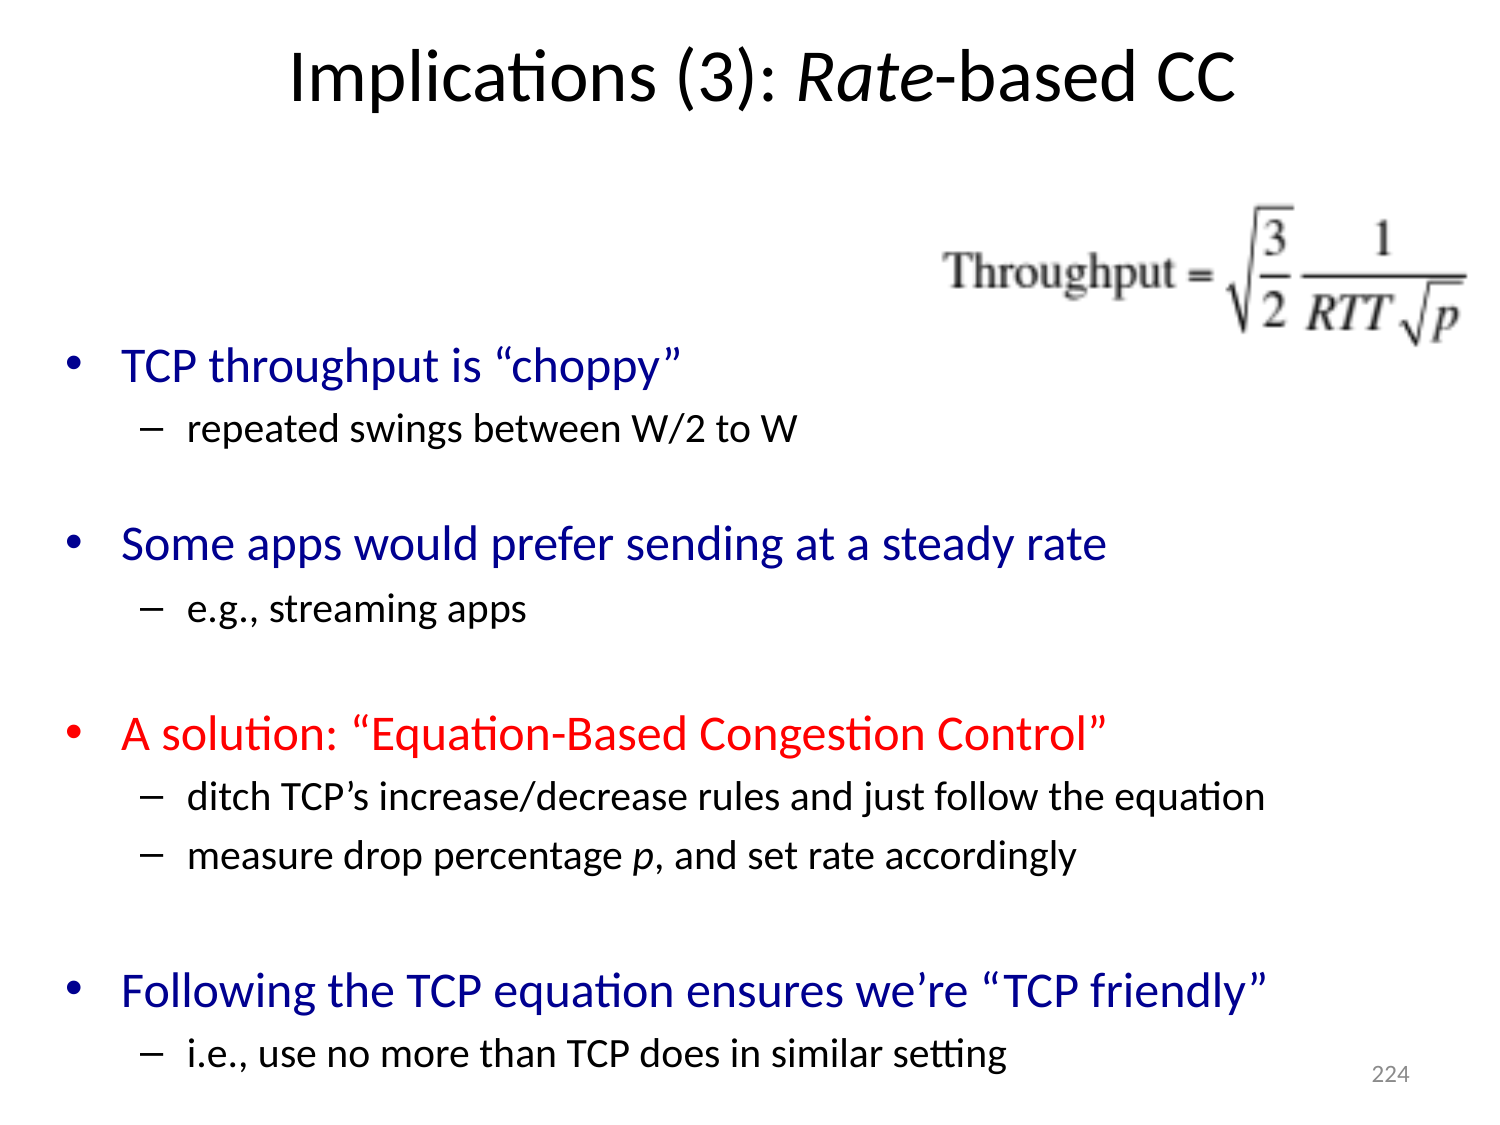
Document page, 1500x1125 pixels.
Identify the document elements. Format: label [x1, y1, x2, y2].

title [50, 0, 1475, 168]
text_box [937, 198, 1474, 351]
slide_number [1074, 1042, 1425, 1103]
list [50, 324, 1475, 1099]
